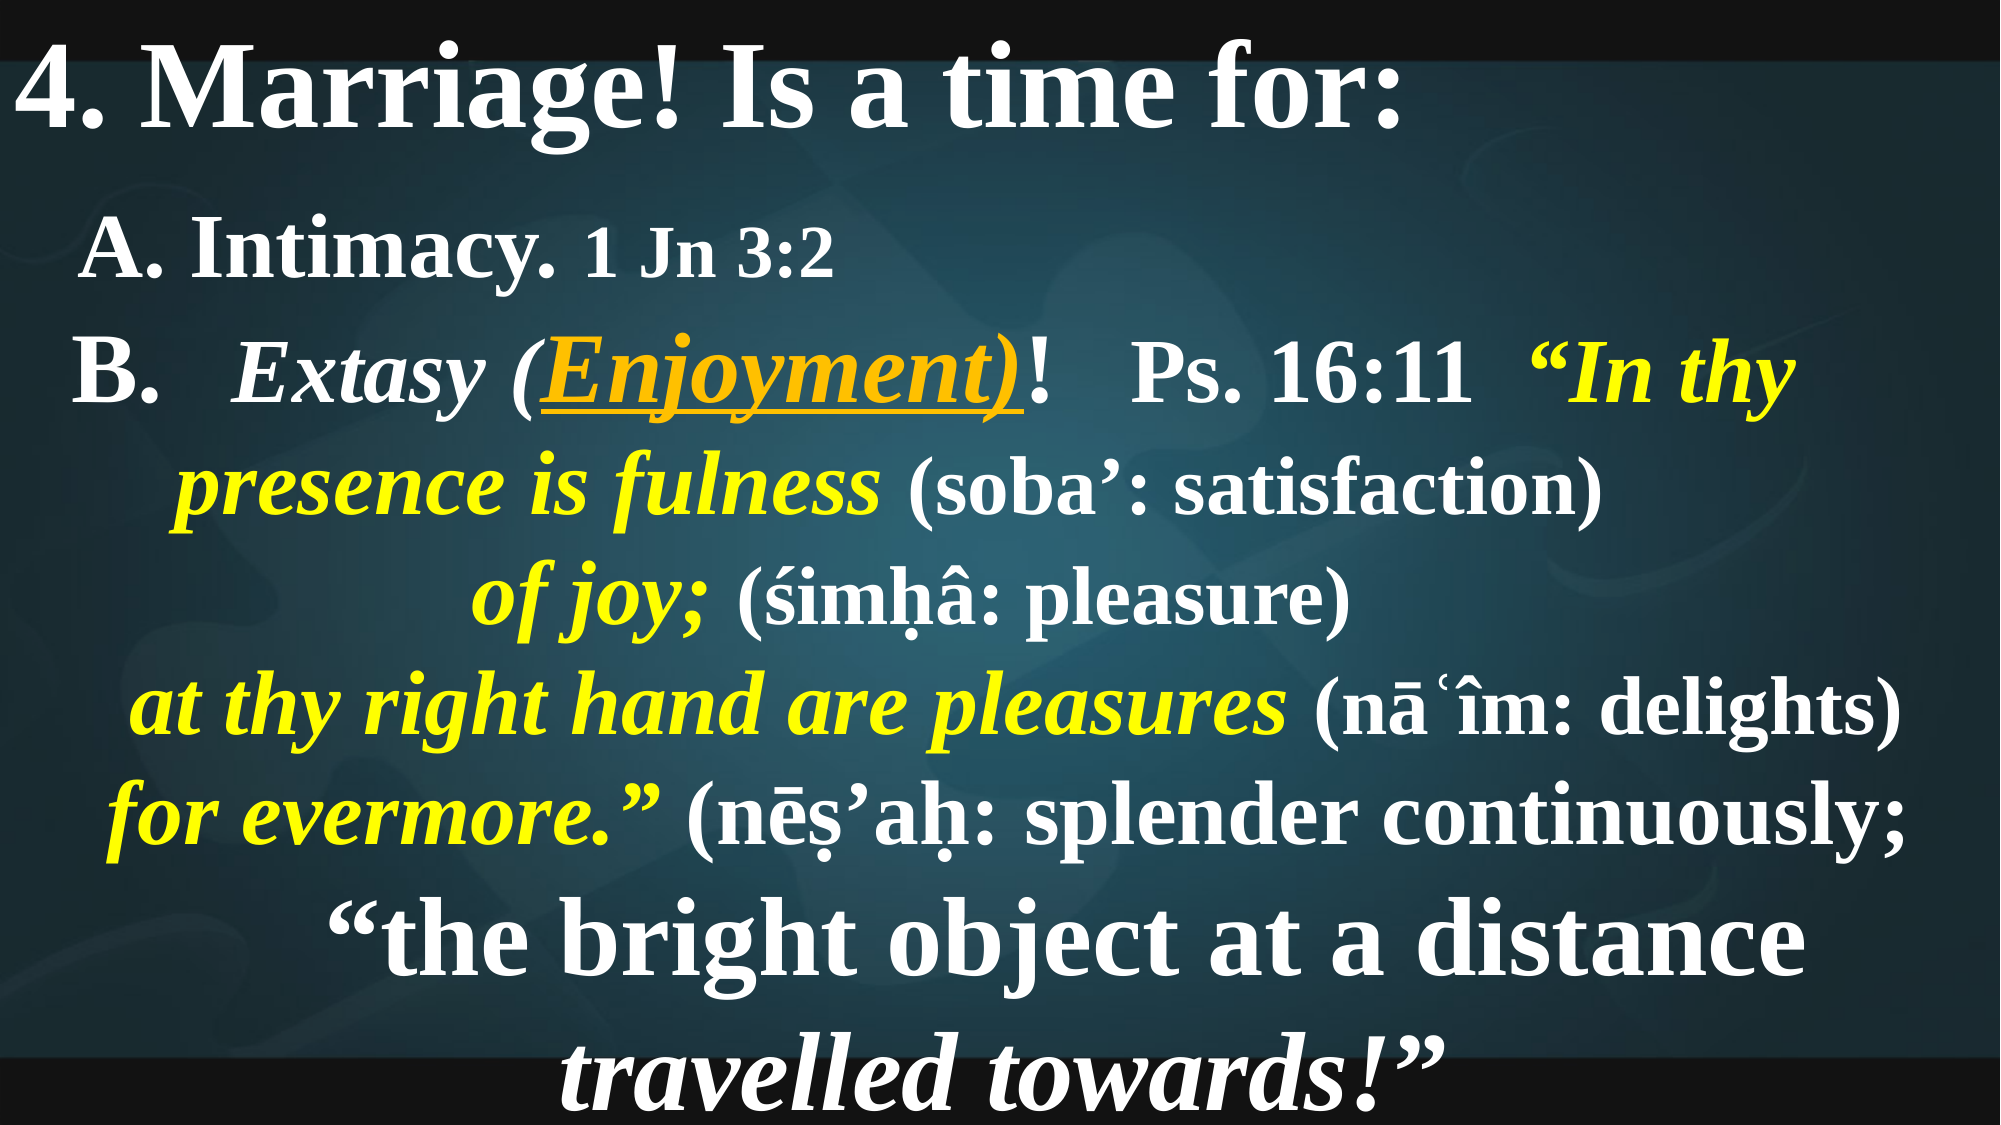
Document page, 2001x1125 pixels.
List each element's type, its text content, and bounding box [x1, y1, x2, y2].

text_box 4. Marriage! Is a time for: A. Intimacy. 1 Jn 3:2 B. Extasy (Enjoyment)! Ps. 16:11 “In thy presence is fulness (soba’: satisfaction) of joy; (śimḥâ: pleasure) at thy right hand are pleasures (nāʿîm: delights) for evermore.” (nēṣ’aḥ: splender continuously; “the bright object at a distance travelled towards!” [0, 0, 2000, 1125]
